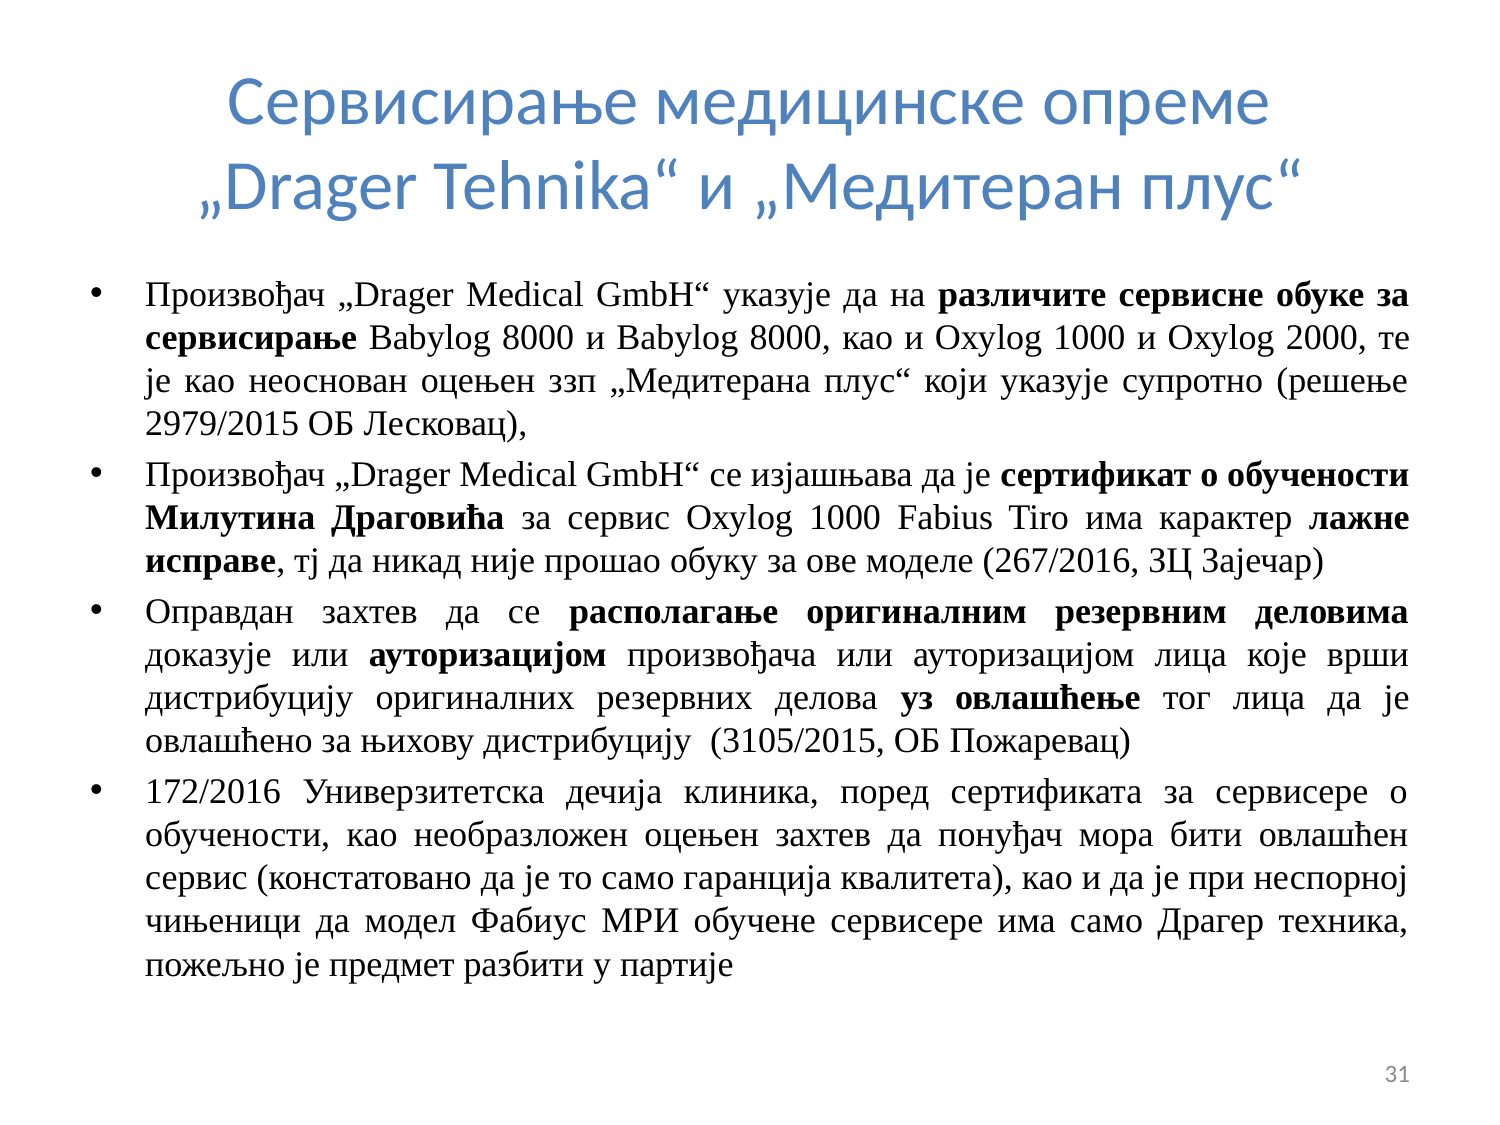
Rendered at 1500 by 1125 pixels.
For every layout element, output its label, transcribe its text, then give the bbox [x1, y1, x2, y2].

list Произвођач „Drager Medical GmbH“ указује да на различите сервисне обуке за сервисирање Babylog 8000 и Babylog 8000, као и Охуlog 1000 и Охуlog 2000, те је као неоснован оцењен ззп „Медитерана плус“ који указује супротно (решење 2979/2015 ОБ Лесковац), Произвођач „Drager Medical GmbH“ се изјашњава да је сертификат о обучености Милутина Драговића за сервис Охуlog 1000 Fabius Tiro има карактер лажне исправе, тј да никад није прошао обуку за ове моделе (267/2016, ЗЦ Зајечар) Оправдан захтев да се располагање оригиналним резервним деловима доказује или ауторизацијом произвођача или ауторизацијом лица које врши дистрибуцију оригиналних резервних делова уз овлашћење тог лица да је овлашћено за њихову дистрибуцију (3105/2015, ОБ Пожаревац) 172/2016 Универзитетска дечија клиника, поред сертификата за сервисере о обучености, као необразложен оцењен захтев да понуђач мора бити овлашћен сервис (констатовано да је то само гаранција квалитета), као и да је при неспорној чињеници да модел Фабиус МРИ обучене сервисере има само Драгер техника, пожељно је предмет разбити у партије [75, 262, 1425, 1005]
title Сервисирање медицинске опреме „Drager Tehnika“ и „Медитеран плус“ [75, 45, 1425, 233]
slide_number 31 [1074, 1042, 1425, 1103]
